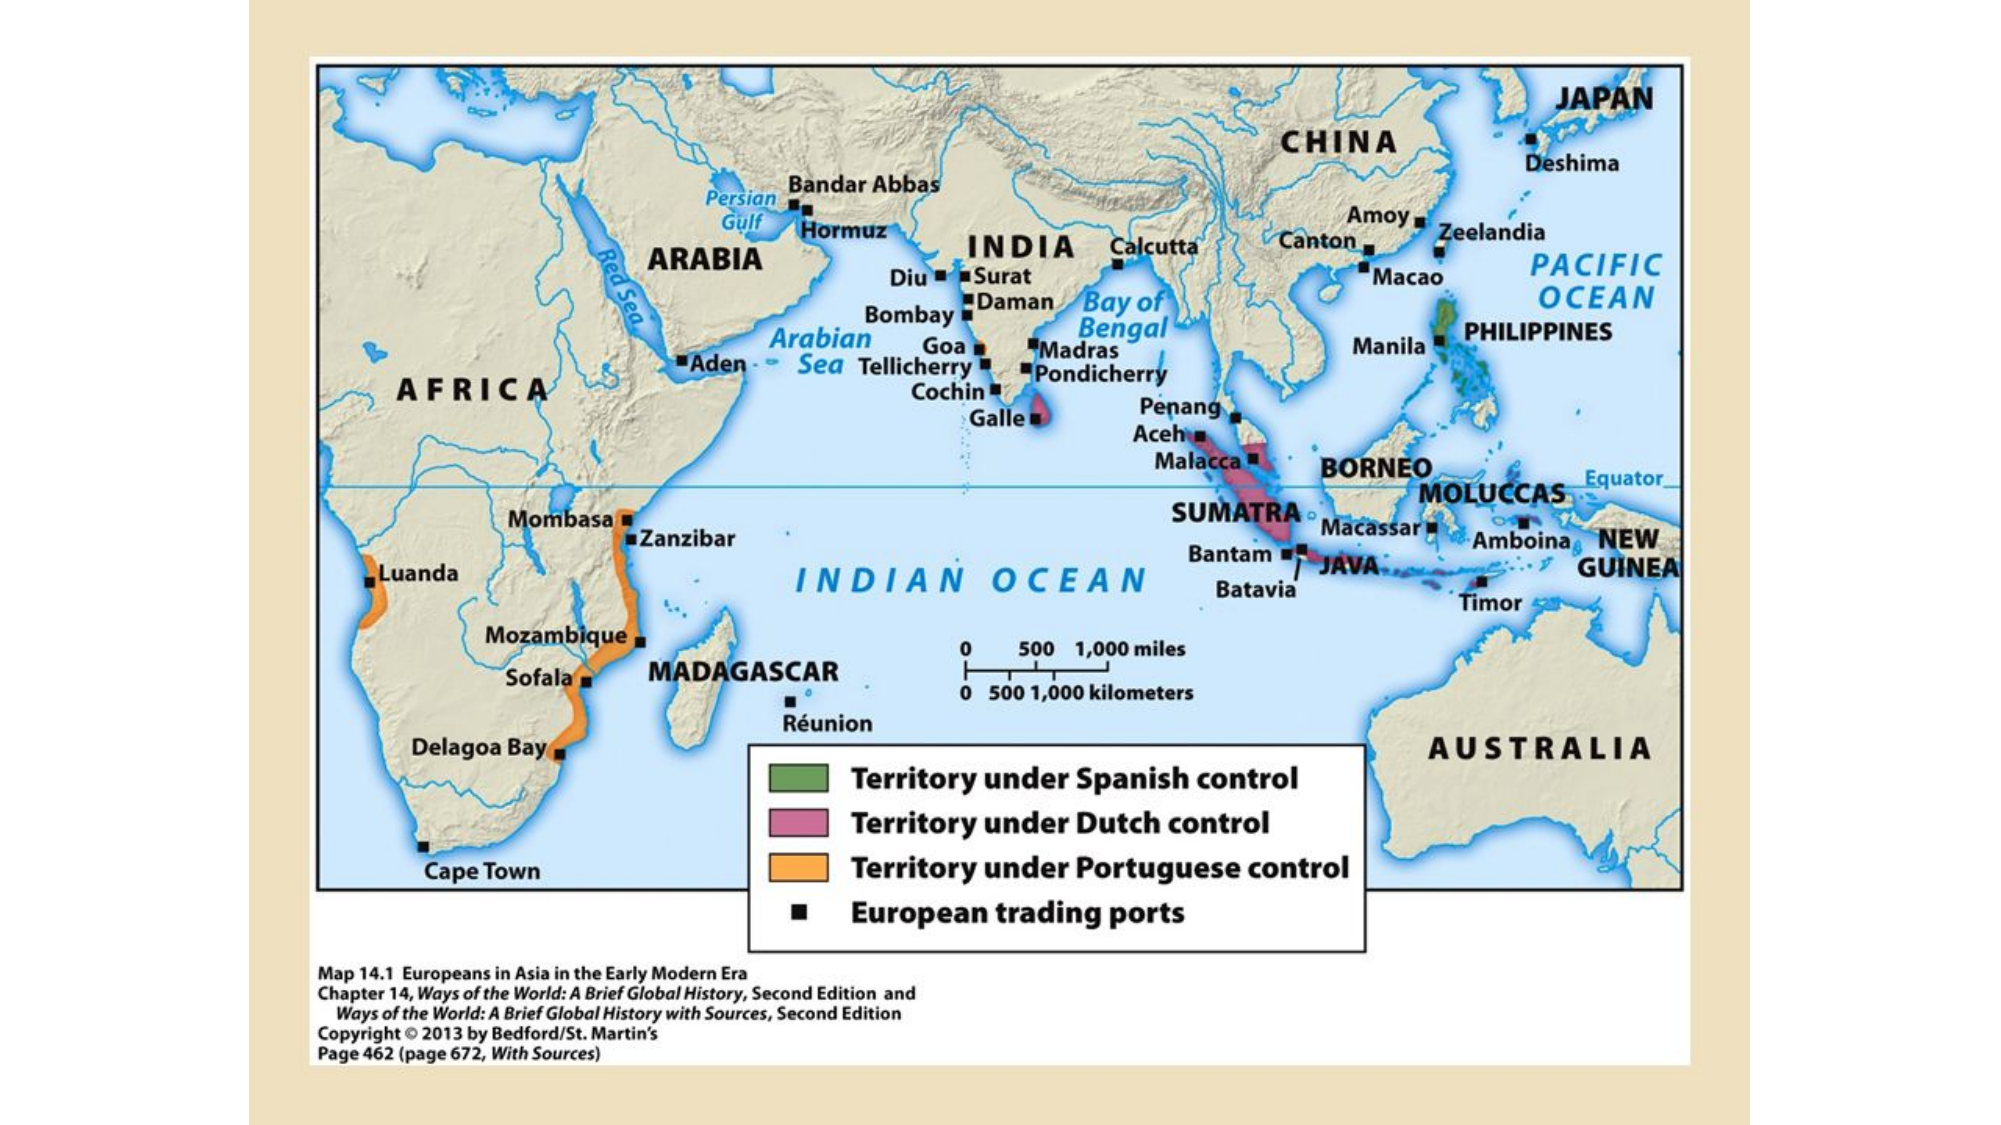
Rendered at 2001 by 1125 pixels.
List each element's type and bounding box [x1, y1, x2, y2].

picture [249, 0, 1750, 1125]
